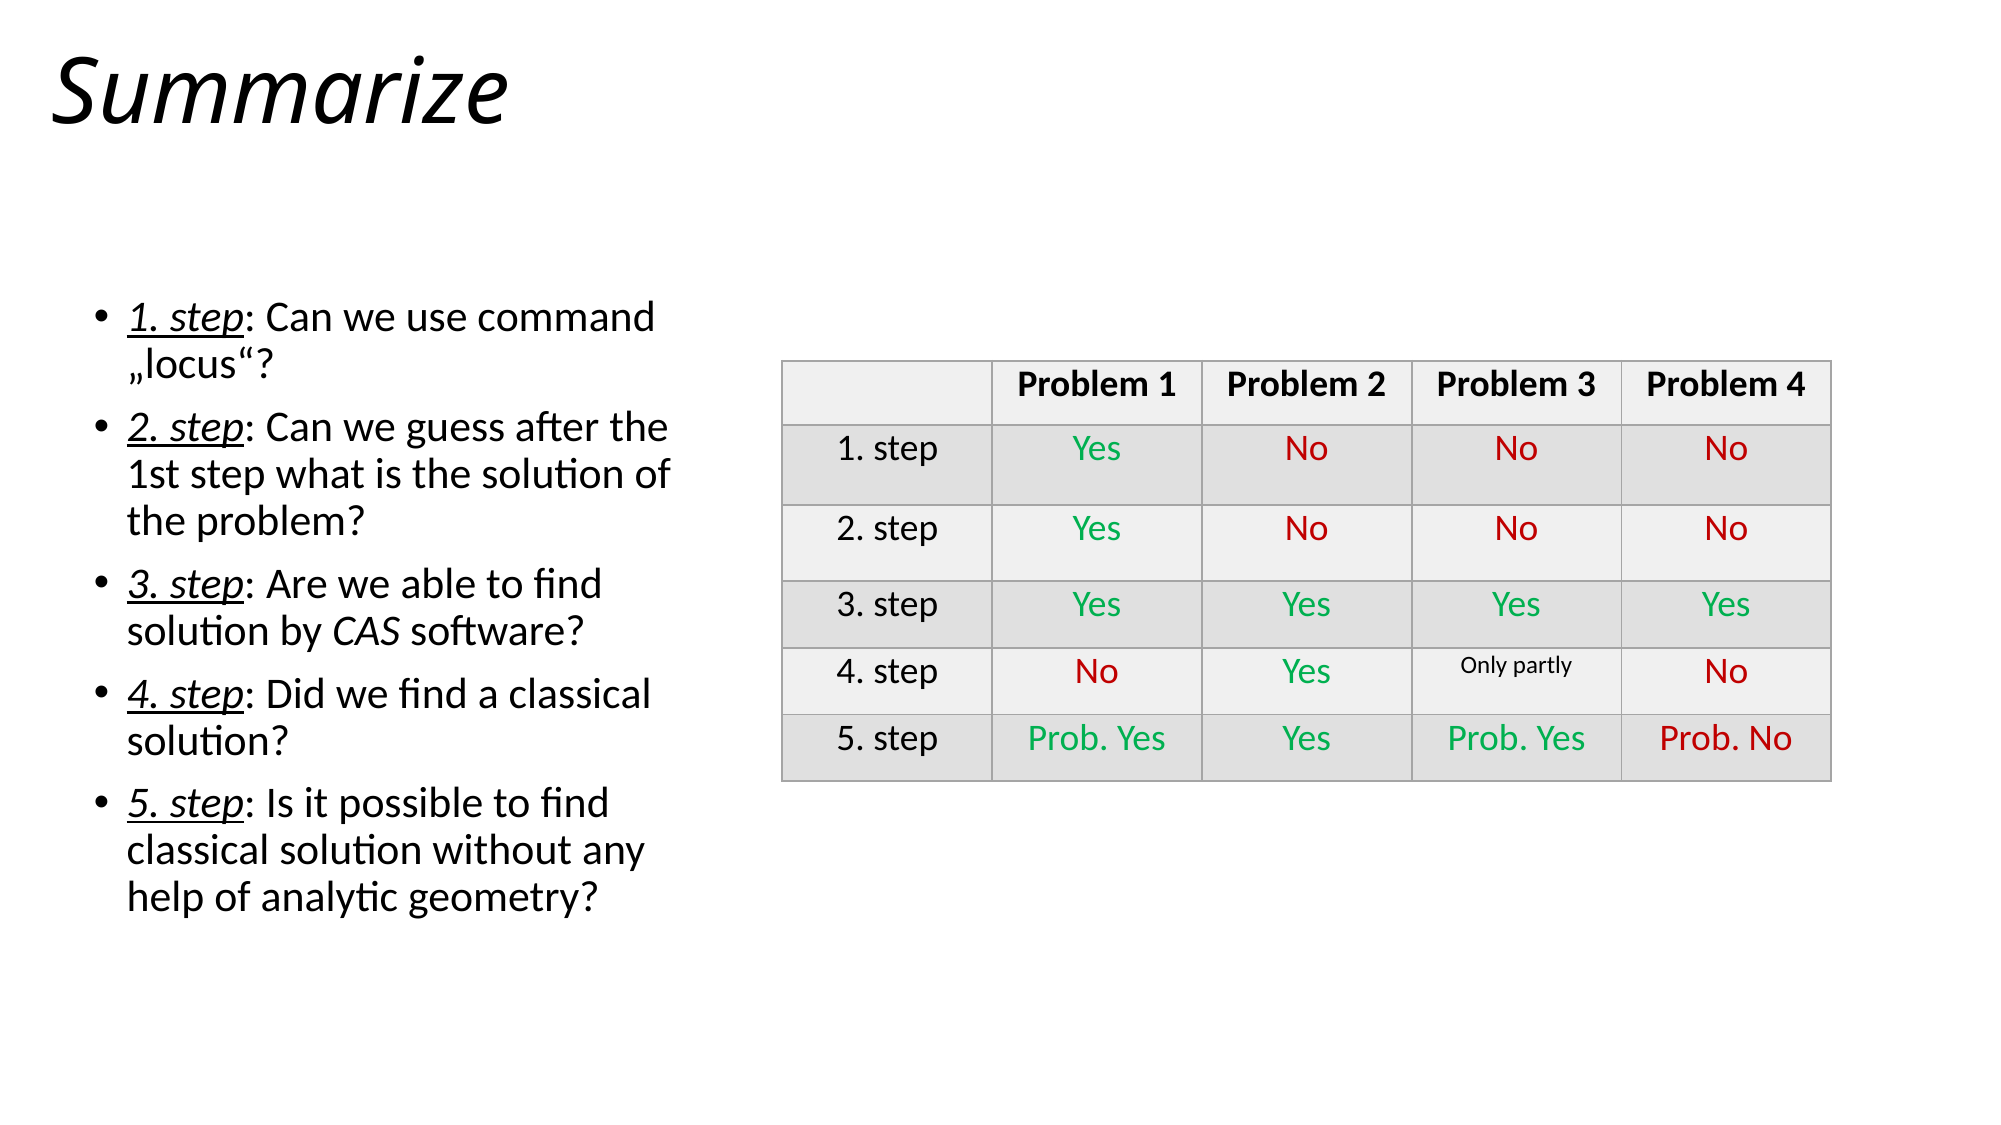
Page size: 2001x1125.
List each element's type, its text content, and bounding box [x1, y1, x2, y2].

table_header Problem 1 [993, 362, 1201, 424]
table_cell No [1203, 426, 1411, 504]
table_cell Only partly [1413, 649, 1621, 714]
table_cell Prob. Yes [1413, 715, 1621, 780]
table_cell No [993, 649, 1201, 714]
table_cell Prob. Yes [993, 715, 1201, 780]
table_cell Yes [993, 506, 1201, 580]
table_cell 2. step [783, 506, 991, 580]
table_cell 3. step [783, 582, 991, 647]
table_header Problem 3 [1413, 362, 1621, 424]
table_cell 5. step [783, 715, 991, 780]
table_cell Yes [1413, 582, 1621, 647]
table_cell No [1203, 506, 1411, 580]
table_cell No [1622, 426, 1830, 504]
table_cell Yes [993, 582, 1201, 647]
table_cell No [1622, 506, 1830, 580]
table_cell Yes [1203, 649, 1411, 714]
table_cell 1. step [783, 426, 991, 504]
table_header Problem 4 [1622, 362, 1830, 424]
table_cell No [1622, 649, 1830, 714]
table_cell No [1413, 506, 1621, 580]
table_header [783, 362, 991, 424]
table_cell Yes [1203, 715, 1411, 780]
table_cell Yes [993, 426, 1201, 504]
list 1. step: Can we use command „locus“? 2. step: Can we guess after the 1st step what is the solution of the problem? 3. step: Are we able to find solution by CAS software? 4. step: Did we find a classical solution? 5. step: Is it possible to find classical solution without any help of analytic geometry? [78, 286, 703, 933]
table_cell Yes [1203, 582, 1411, 647]
table_cell No [1413, 426, 1621, 504]
table_header Problem 2 [1203, 362, 1411, 424]
table_cell 4. step [783, 649, 991, 714]
table_cell Yes [1622, 582, 1830, 647]
table_cell Prob. No [1622, 715, 1830, 780]
title Summarize [36, 0, 1762, 203]
